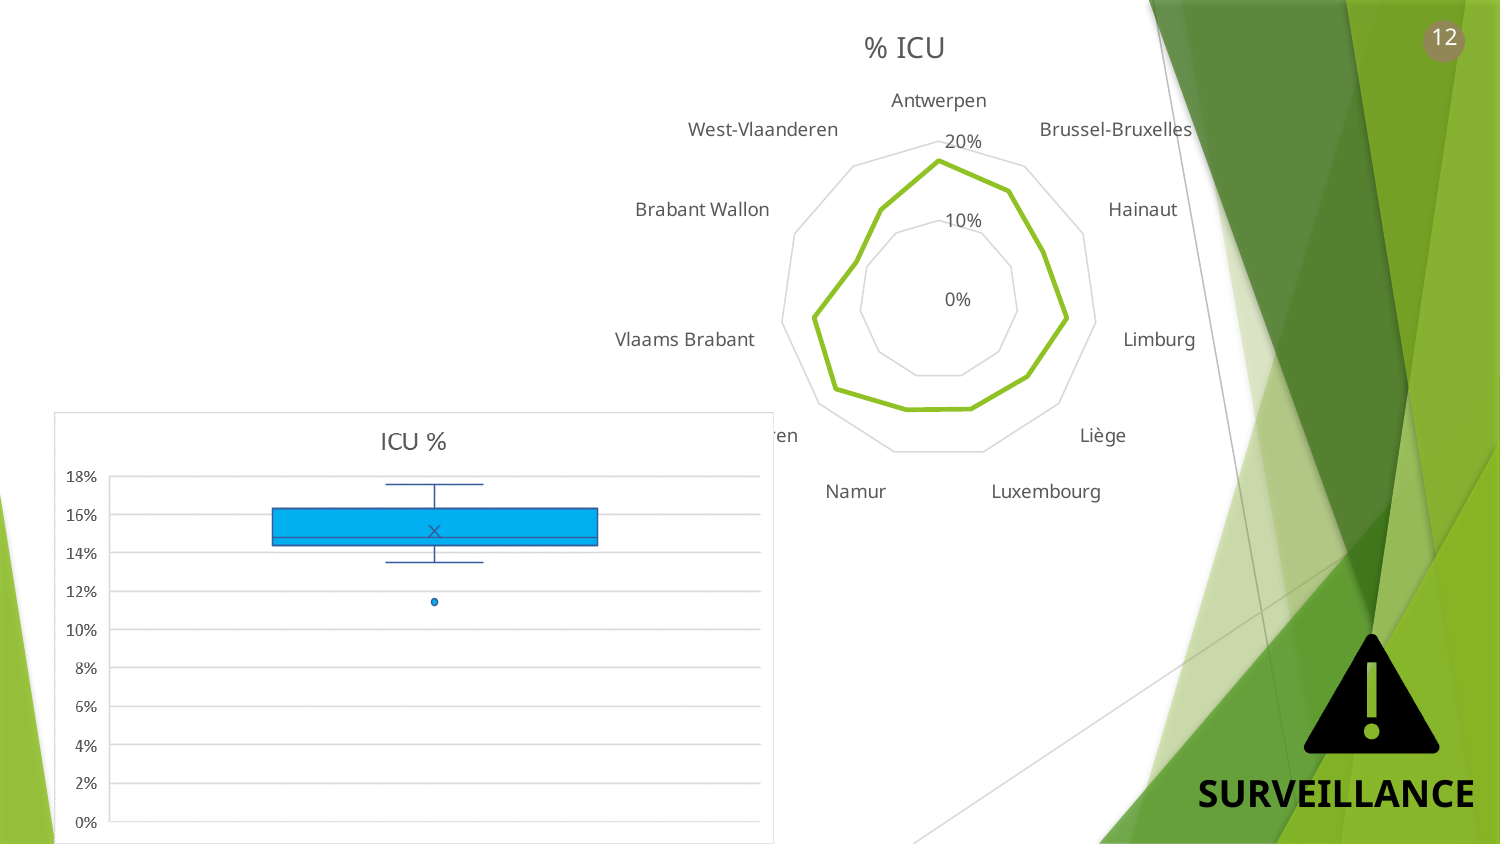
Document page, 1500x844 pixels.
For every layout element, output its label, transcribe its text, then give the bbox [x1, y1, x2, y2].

picture [1296, 617, 1448, 769]
chart [502, 0, 1309, 516]
picture [54, 411, 774, 844]
text_box SURVEILLANCE [1183, 762, 1491, 823]
